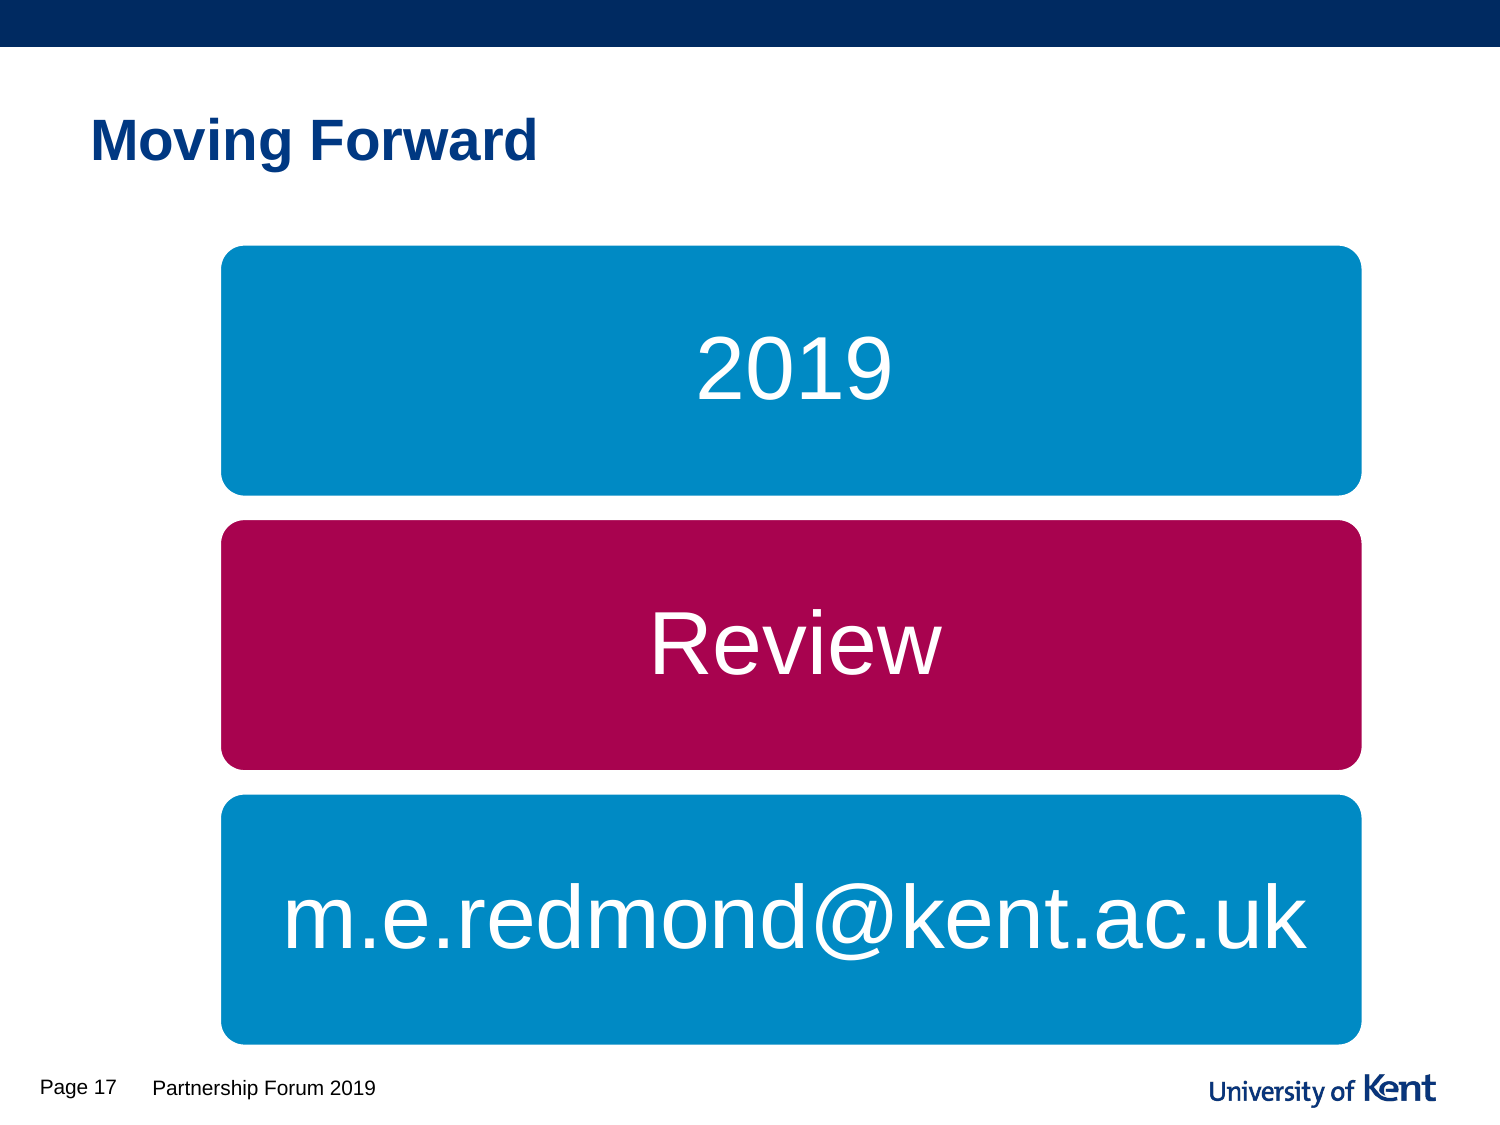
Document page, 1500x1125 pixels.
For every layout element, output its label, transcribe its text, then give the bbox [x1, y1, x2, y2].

title Moving Forward [75, 90, 1436, 185]
picture [1210, 1074, 1436, 1108]
slide_number Page 17 [24, 1064, 136, 1109]
footer Partnership Forum 2019 [137, 1067, 1132, 1112]
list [218, 243, 1365, 1048]
